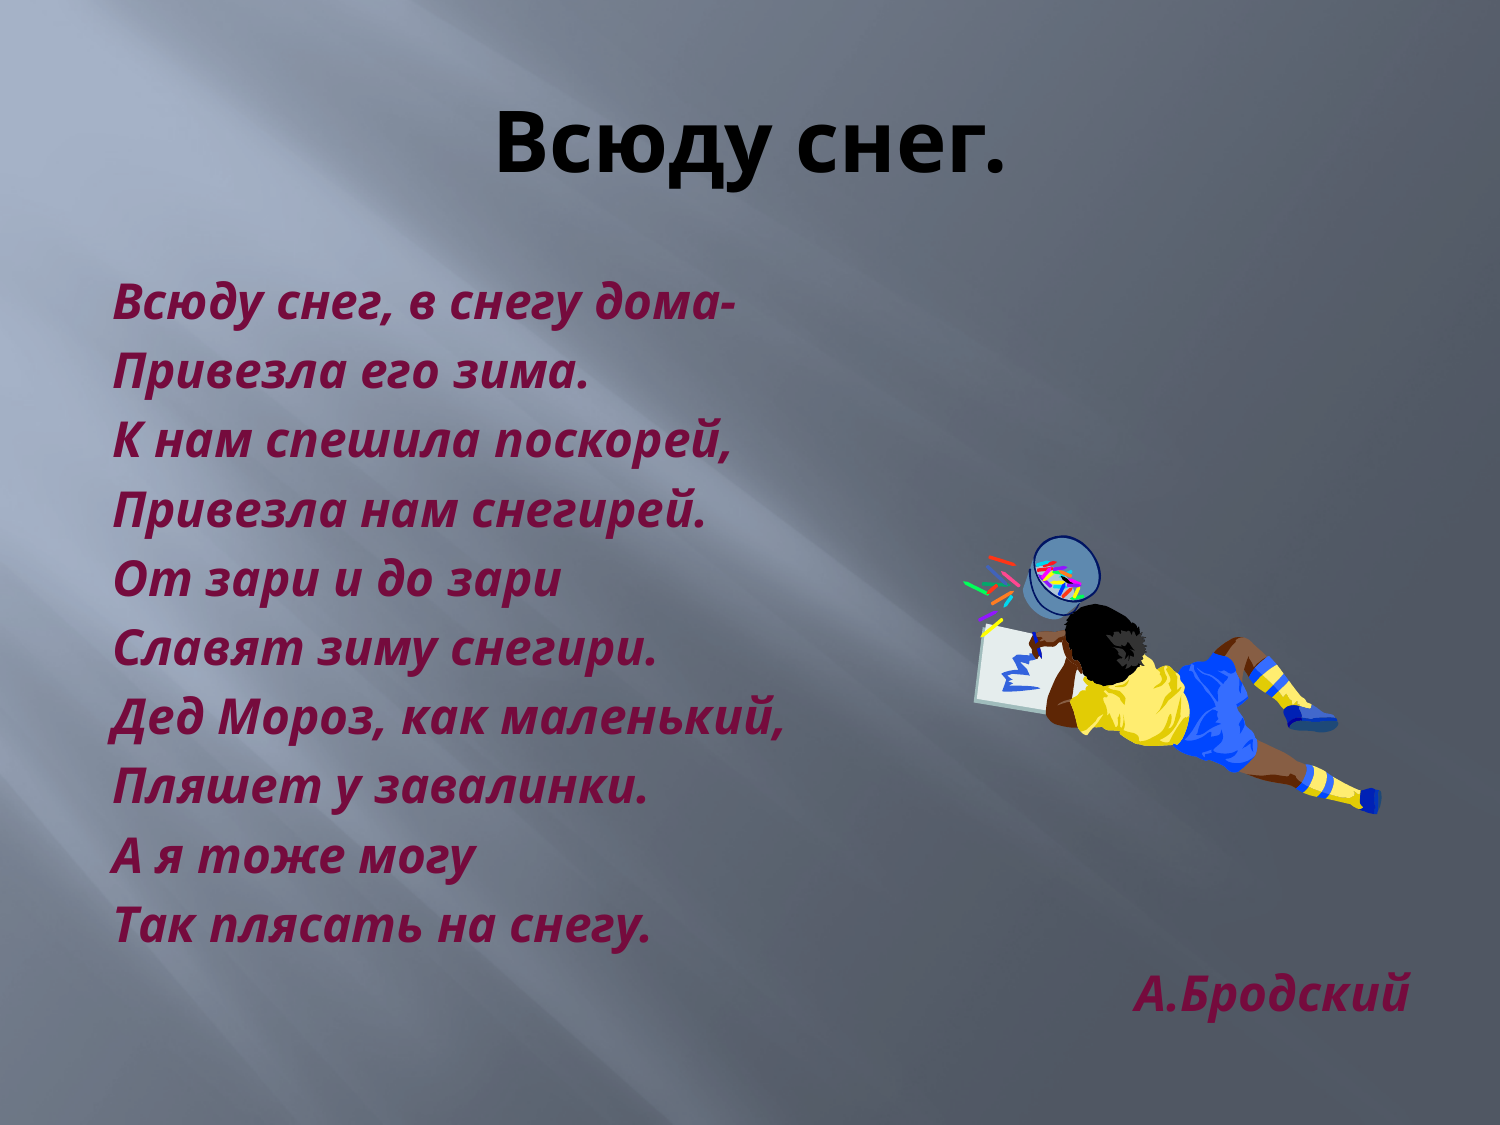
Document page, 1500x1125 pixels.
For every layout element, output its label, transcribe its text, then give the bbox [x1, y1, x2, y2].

title Всюду снег. [75, 45, 1425, 233]
picture [932, 596, 1409, 798]
list Всюду снег, в снегу дома- Привезла его зима. К нам спешила поскорей, Привезла нам снегирей. От зари и до зари Славят зиму снегири. Дед Мороз, как маленький, Пляшет у завалинки. А я тоже могу Так плясать на снегу. А.Бродский [75, 262, 1425, 1035]
